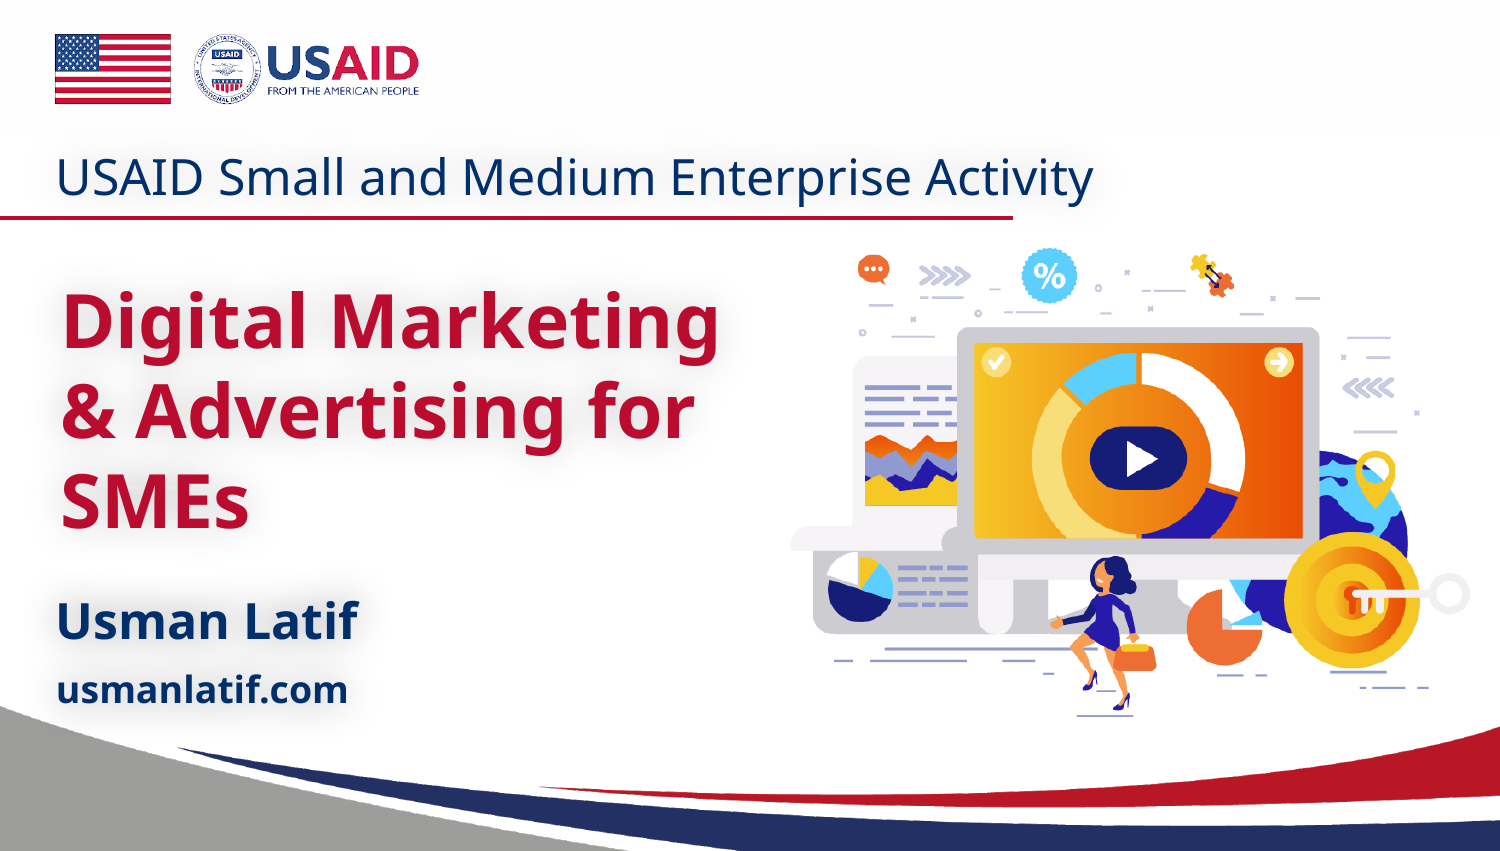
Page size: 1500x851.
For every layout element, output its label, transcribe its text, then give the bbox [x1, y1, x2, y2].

picture [0, 0, 1500, 135]
subtitle Usman Latif usmanlatif.com [40, 582, 604, 781]
picture [0, 243, 1500, 851]
text_box USAID Small and Medium Enterprise Activity [40, 137, 1128, 213]
title Digital Marketing & Advertising for SMEs [45, 268, 750, 549]
